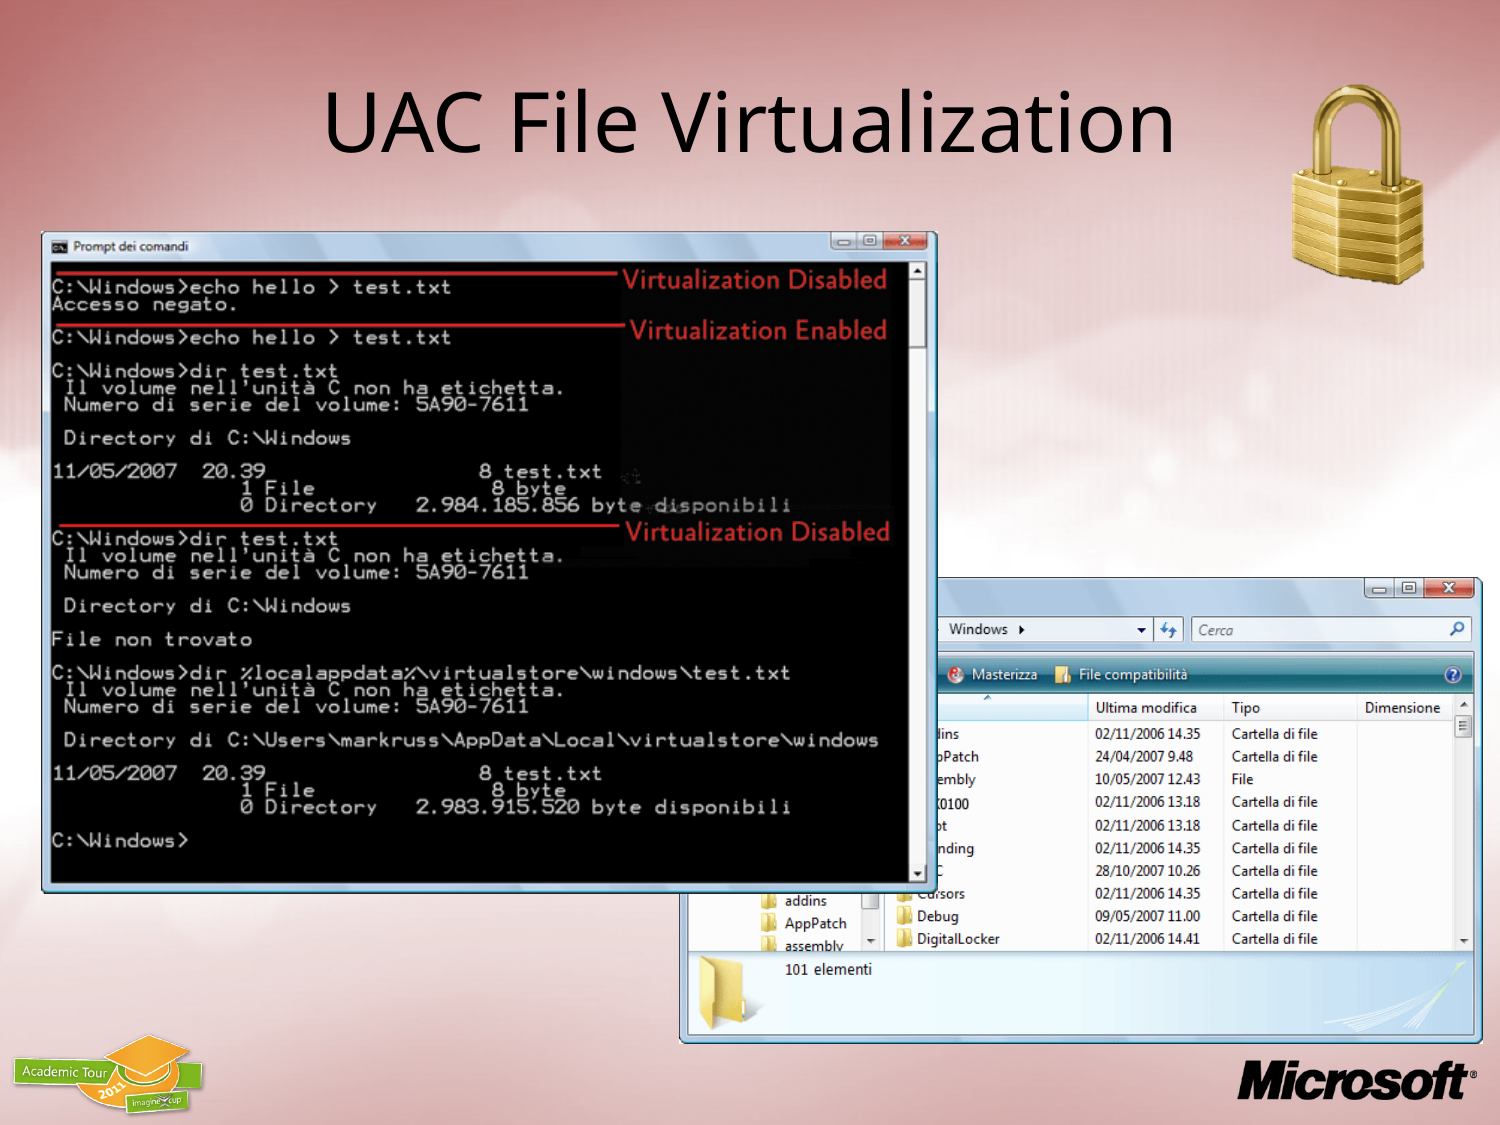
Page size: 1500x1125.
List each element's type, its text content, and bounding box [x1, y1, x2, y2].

picture [6, 1026, 225, 1121]
picture [1237, 1060, 1477, 1100]
picture [1269, 68, 1499, 291]
picture [41, 231, 1483, 1045]
title UAC File Virtualization [50, 50, 1450, 188]
